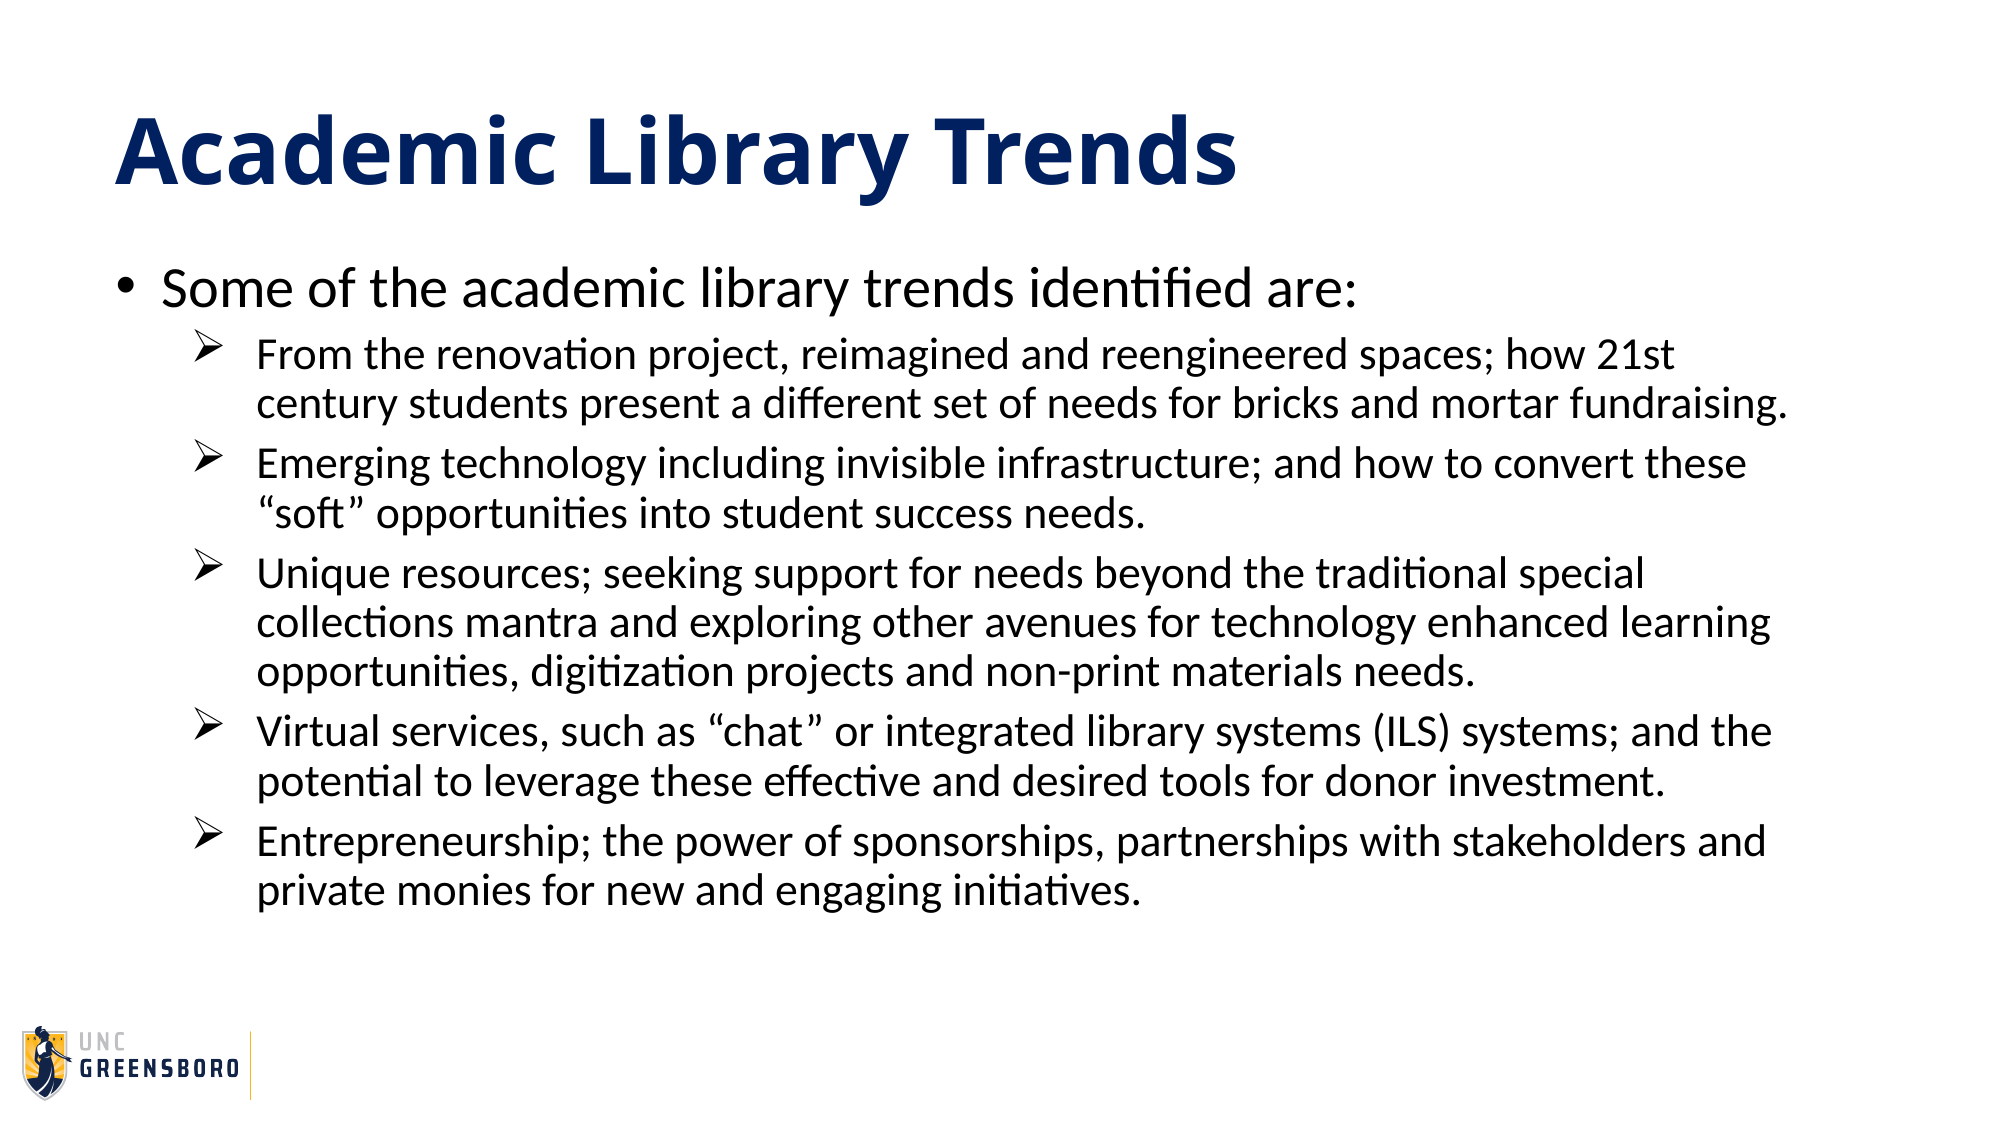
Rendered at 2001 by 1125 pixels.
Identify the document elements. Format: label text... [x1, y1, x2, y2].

picture [22, 1026, 251, 1101]
title Academic Library Trends [100, 53, 1715, 249]
list Some of the academic library trends identified are: From the renovation project, reimagined and reengineered spaces; how 21st century students present a different set of needs for bricks and mortar fundraising. Emerging technology including invisible infrastructure; and how to convert these “soft” opportunities into student success needs. Unique resources; seeking support for needs beyond the traditional special collections mantra and exploring other avenues for technology enhanced learning opportunities, digitization projects and non-print materials needs. Virtual services, such as “chat” or integrated library systems (ILS) systems; and the potential to leverage these effective and desired tools for donor investment. Entrepreneurship; the power of sponsorships, partnerships with stakeholders and private monies for new and engaging initiatives. [100, 249, 1826, 1034]
